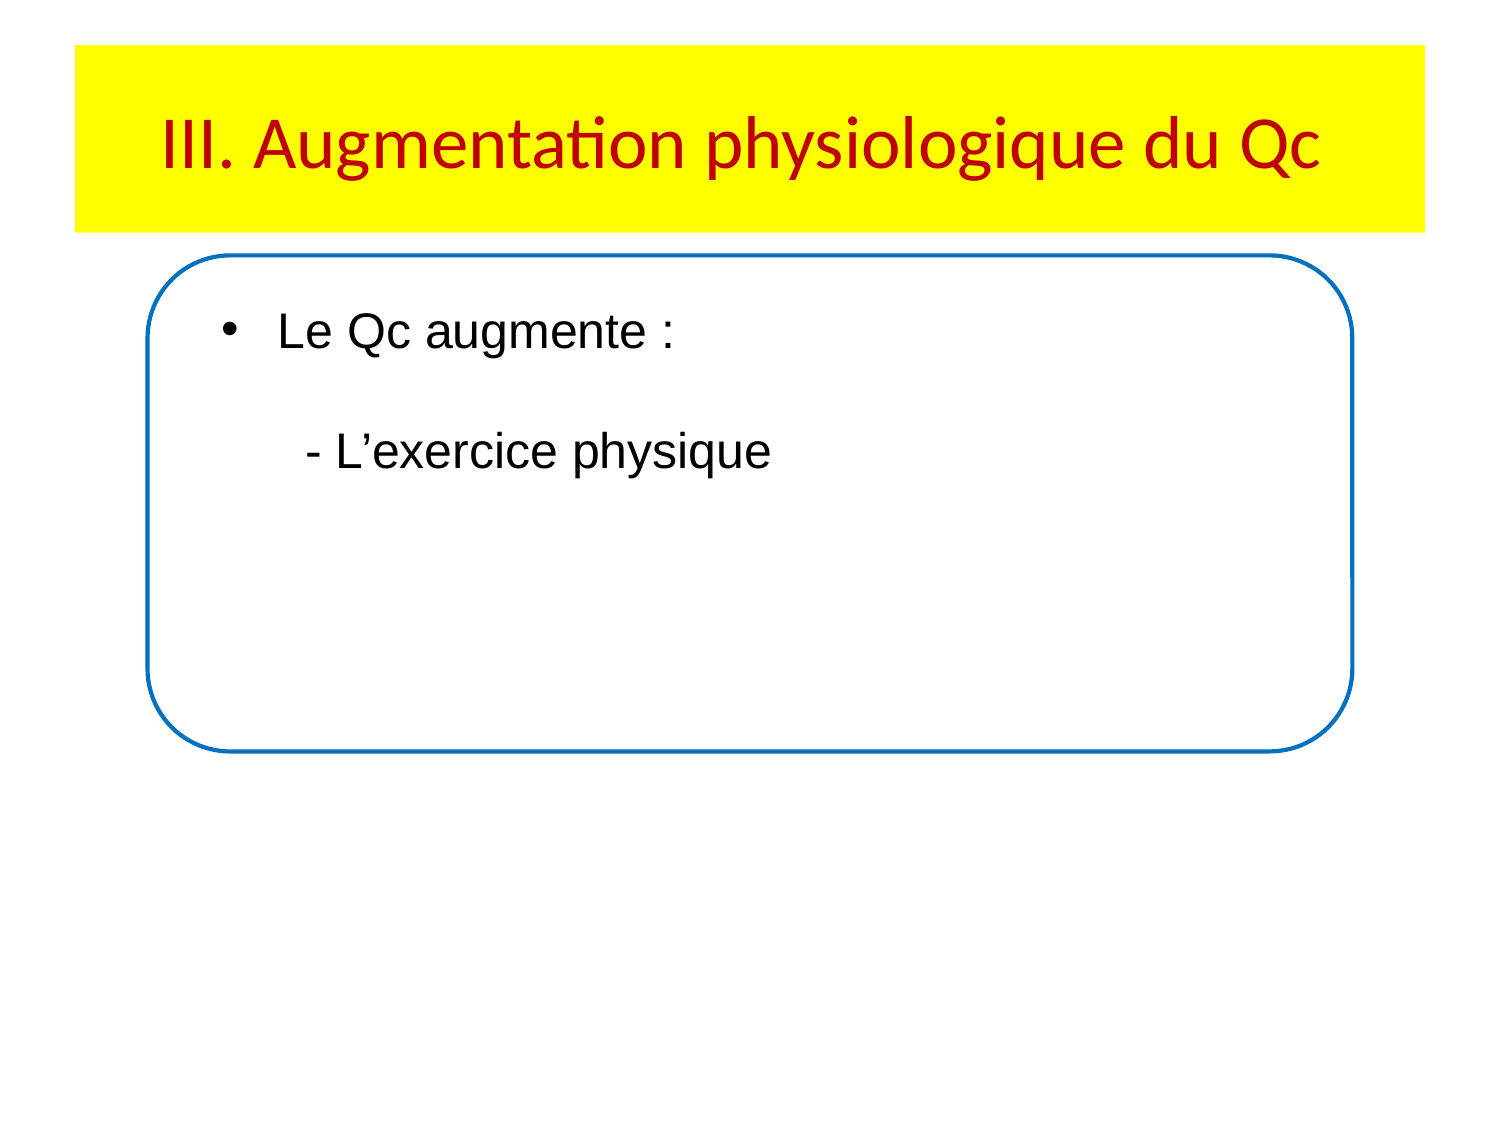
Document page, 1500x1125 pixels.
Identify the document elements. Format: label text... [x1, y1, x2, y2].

text_box [1341, 292, 1355, 715]
text_box [145, 253, 1340, 750]
title III. Augmentation physiologique du Qc [75, 45, 1425, 233]
text_box Le Qc augmente : - L’exercice physique Digestion - Dans l’environnement chaud - Altitude - Anxiété [206, 290, 1341, 816]
